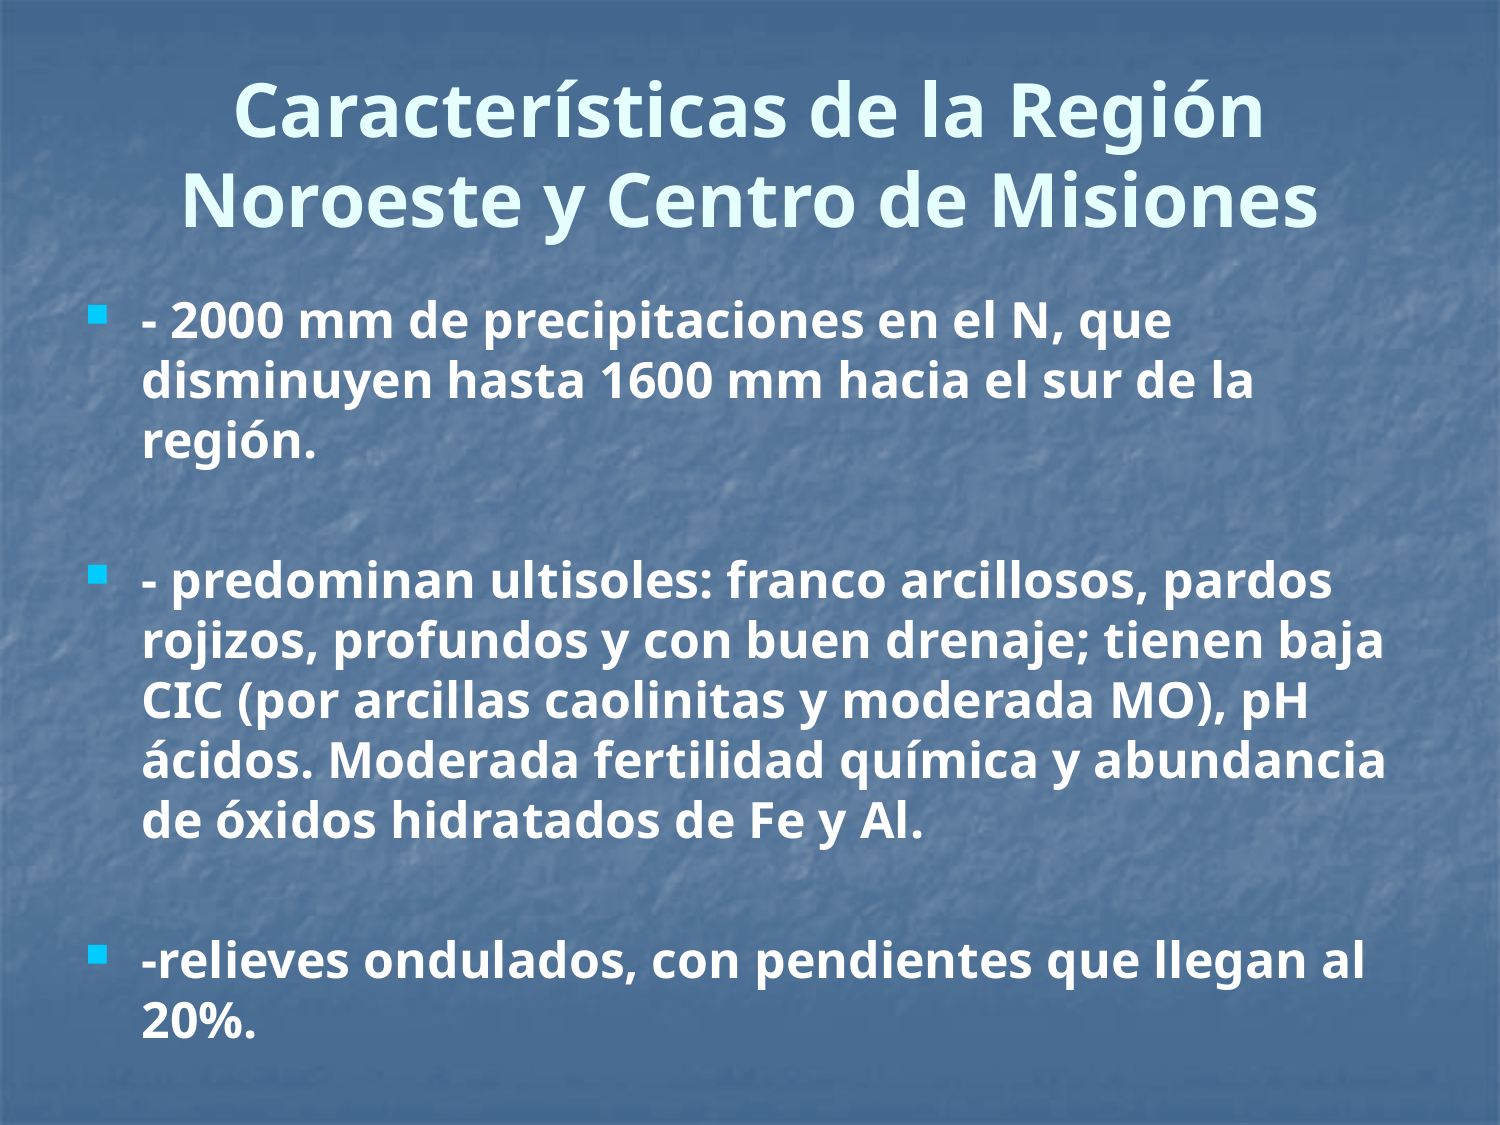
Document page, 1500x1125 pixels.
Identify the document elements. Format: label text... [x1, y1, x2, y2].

list - 2000 mm de precipitaciones en el N, que disminuyen hasta 1600 mm hacia el sur de la región. - predominan ultisoles: franco arcillosos, pardos rojizos, profundos y con buen drenaje; tienen baja CIC (por arcillas caolinitas y moderada MO), pH ácidos. Moderada fertilidad química y abundancia de óxidos hidratados de Fe y Al. -relieves ondulados, con pendientes que llegan al 20%. [70, 280, 1421, 1125]
title Características de la Región Noroeste y Centro de Misiones [74, 0, 1426, 305]
